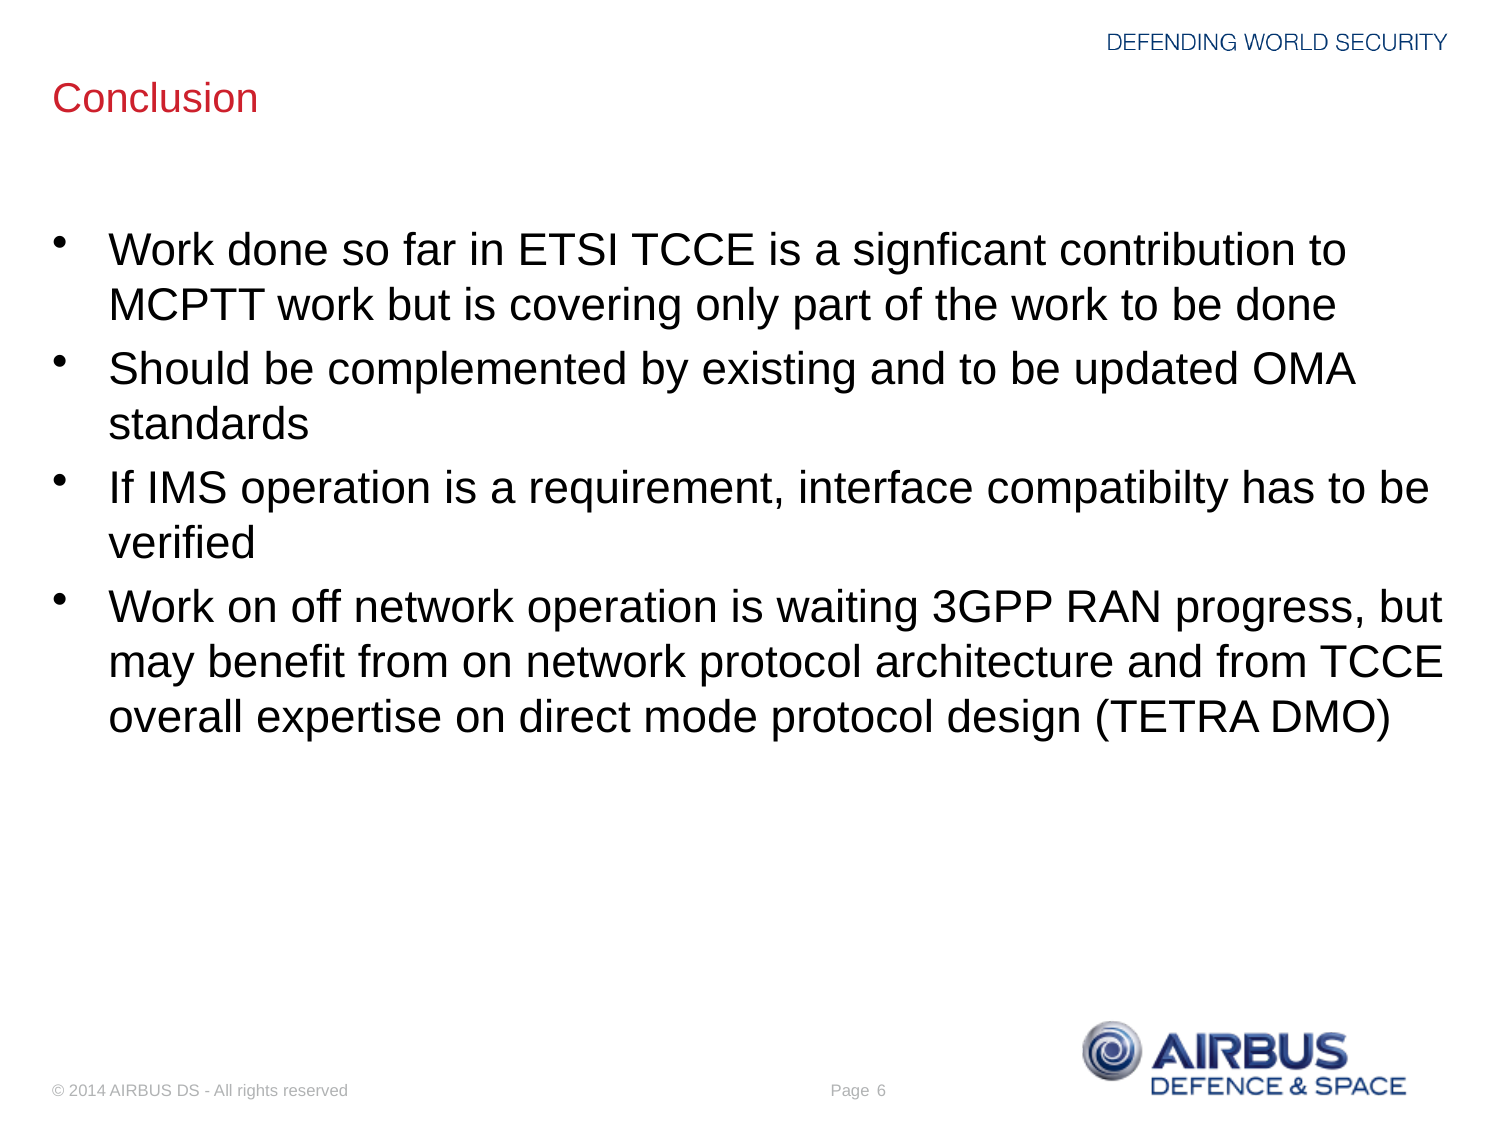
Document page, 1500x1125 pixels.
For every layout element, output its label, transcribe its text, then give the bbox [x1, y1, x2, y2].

text_box 6 [876, 1049, 1005, 1100]
picture [1098, 22, 1460, 64]
title Conclusion [52, 70, 1450, 195]
list Work done so far in ETSI TCCE is a signficant contribution to MCPTT work but is covering only part of the work to be done Should be complemented by existing and to be updated OMA standards If IMS operation is a requirement, interface compatibilty has to be verified Work on off network operation is waiting 3GPP RAN progress, but may benefit from on network protocol architecture and from TCCE overall expertise on direct mode protocol design (TETRA DMO) [52, 219, 1450, 988]
picture [1053, 992, 1436, 1125]
